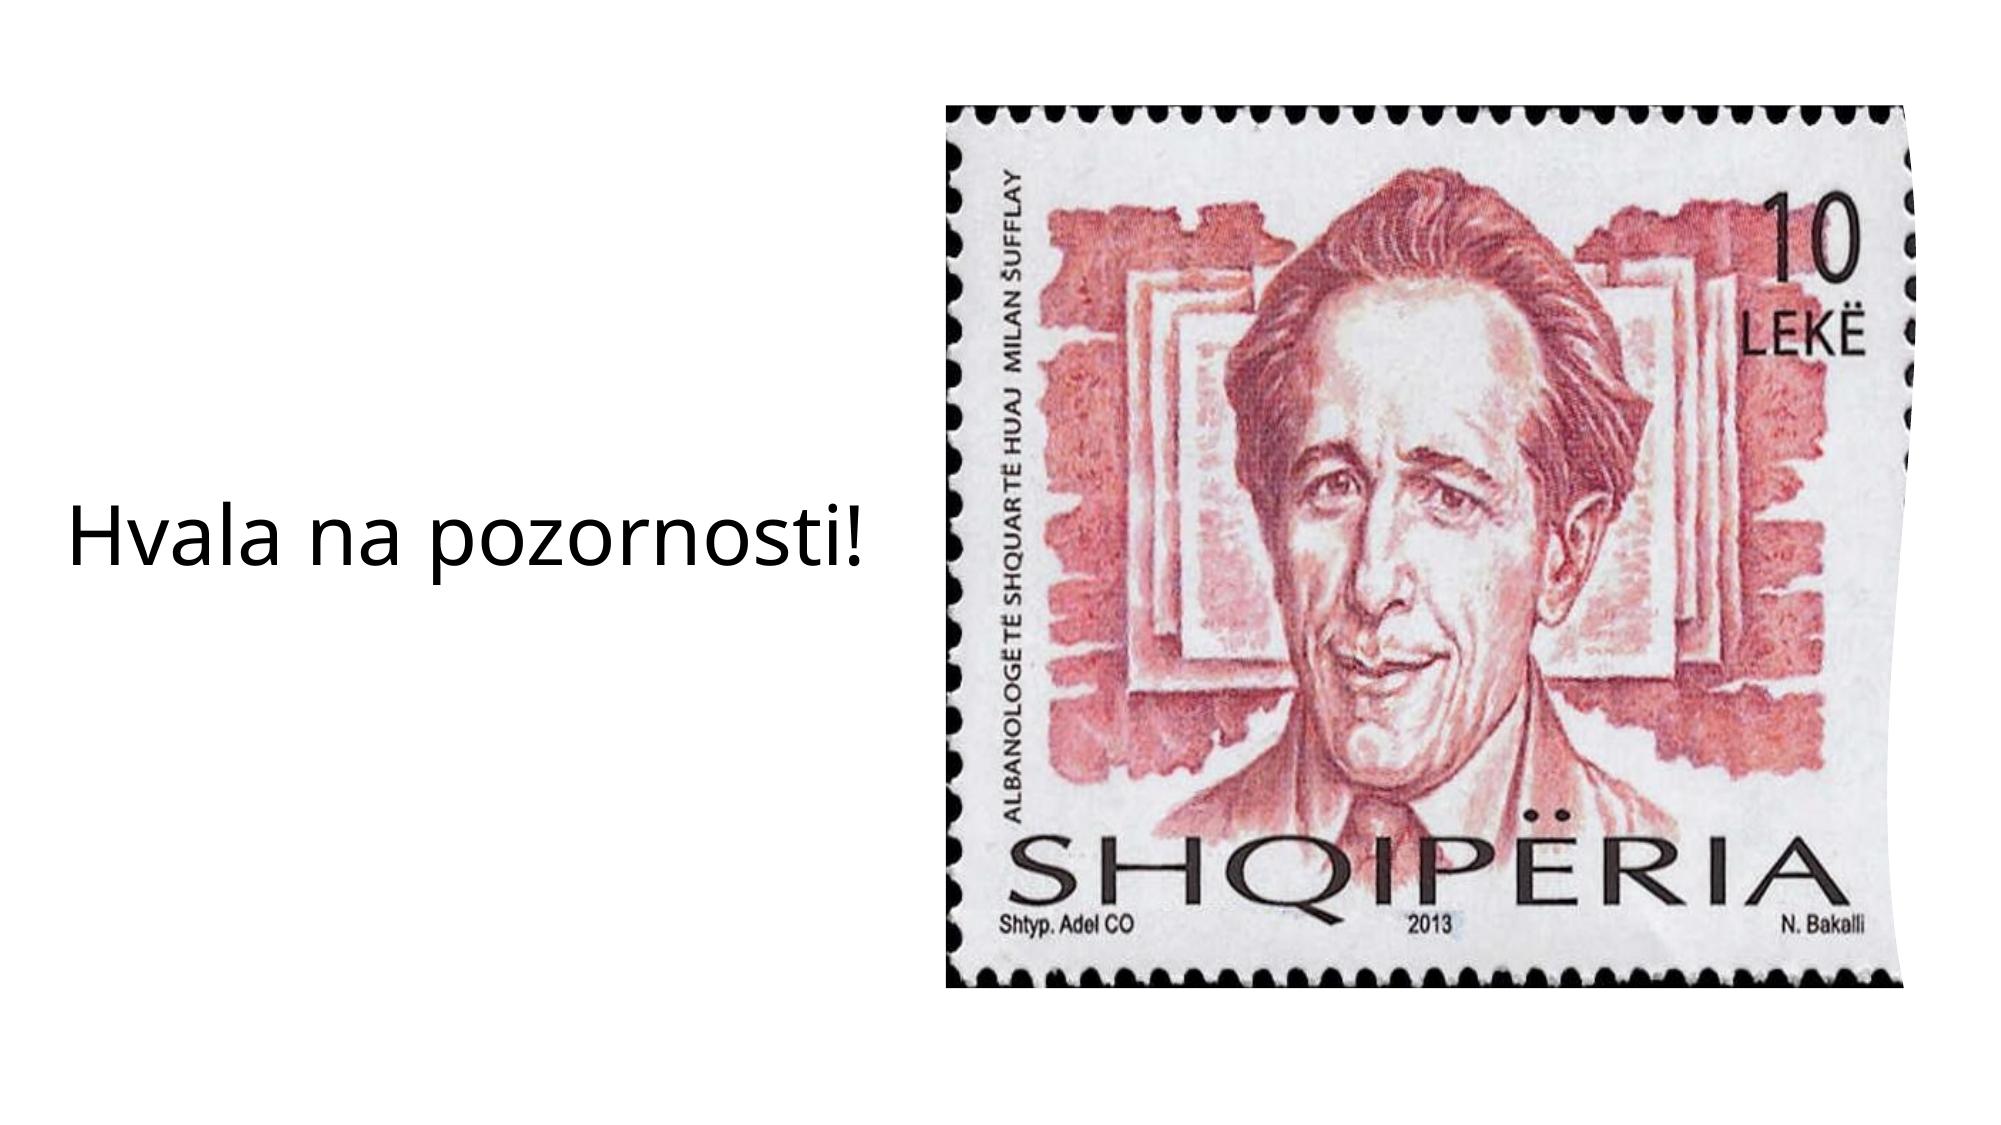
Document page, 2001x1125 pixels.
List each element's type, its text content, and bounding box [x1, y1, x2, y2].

picture [945, 104, 1917, 989]
list Hvala na pozornosti! [50, 485, 919, 1102]
